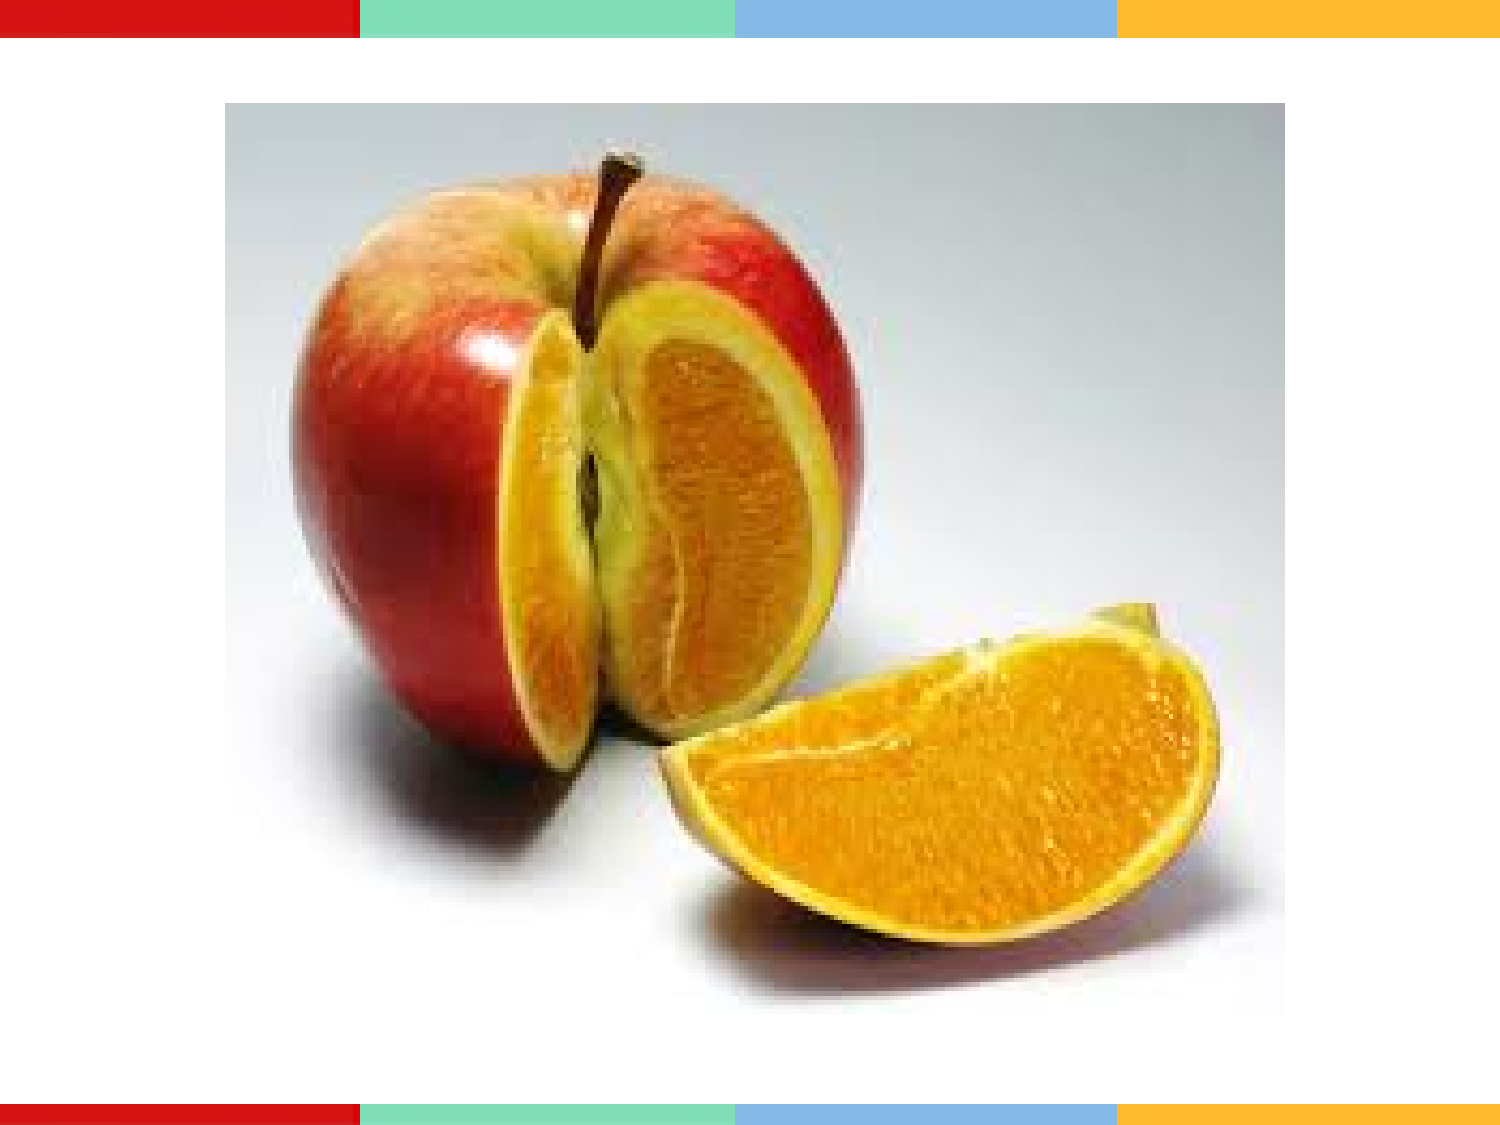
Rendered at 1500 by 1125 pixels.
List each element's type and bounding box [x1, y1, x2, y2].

picture [0, 1104, 1500, 1125]
picture [224, 103, 1285, 1014]
picture [0, 0, 1500, 38]
